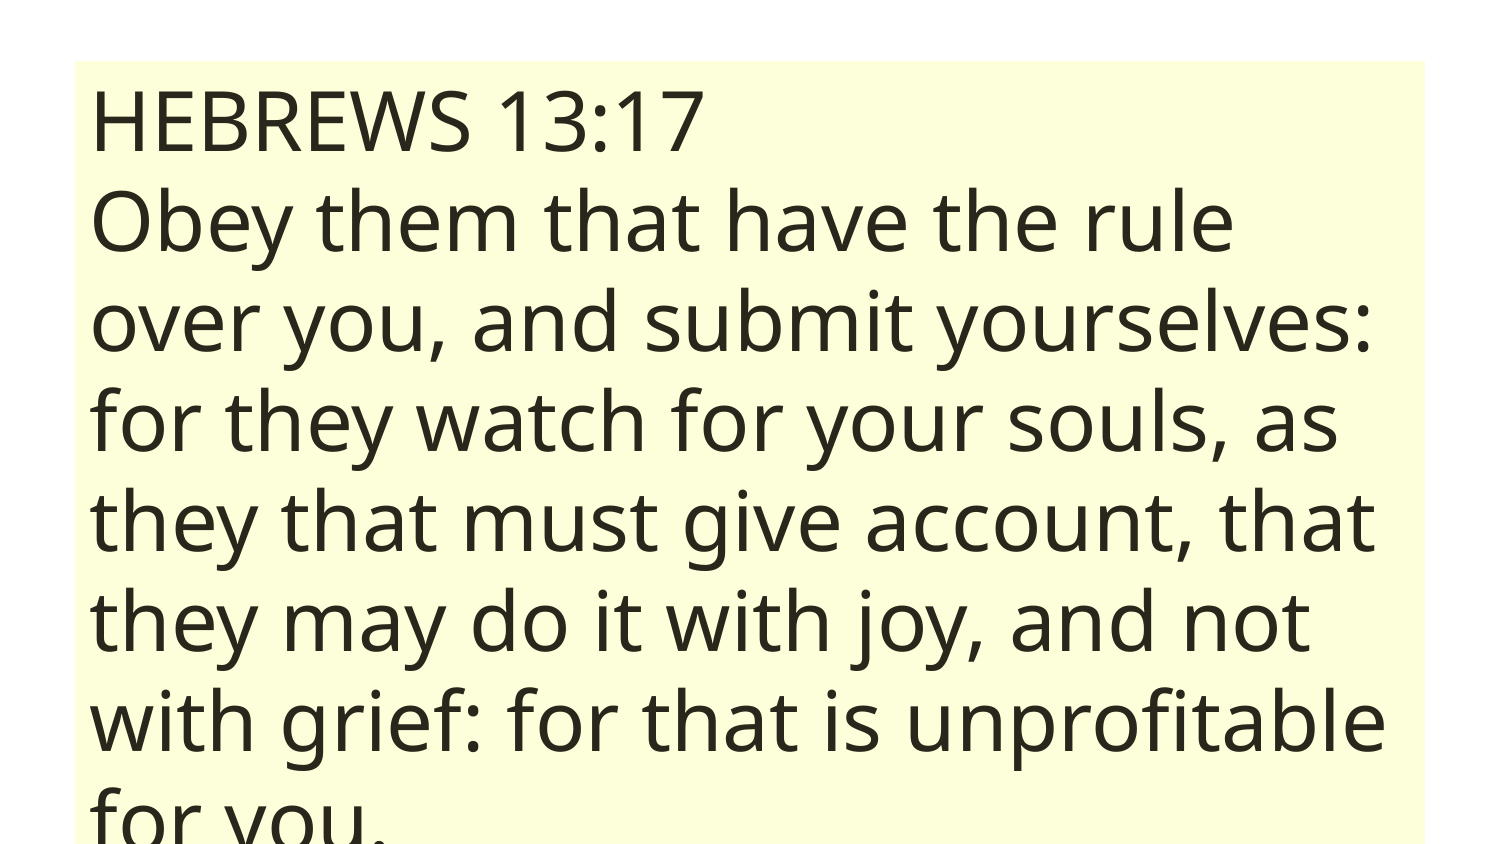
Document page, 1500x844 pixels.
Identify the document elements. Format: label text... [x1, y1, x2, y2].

text_box HEBREWS 13:17 Obey them that have the rule over you, and submit yourselves: for they watch for your souls, as they that must give account, that they may do it with joy, and not with grief: for that is unprofitable for you. [74, 60, 1425, 844]
